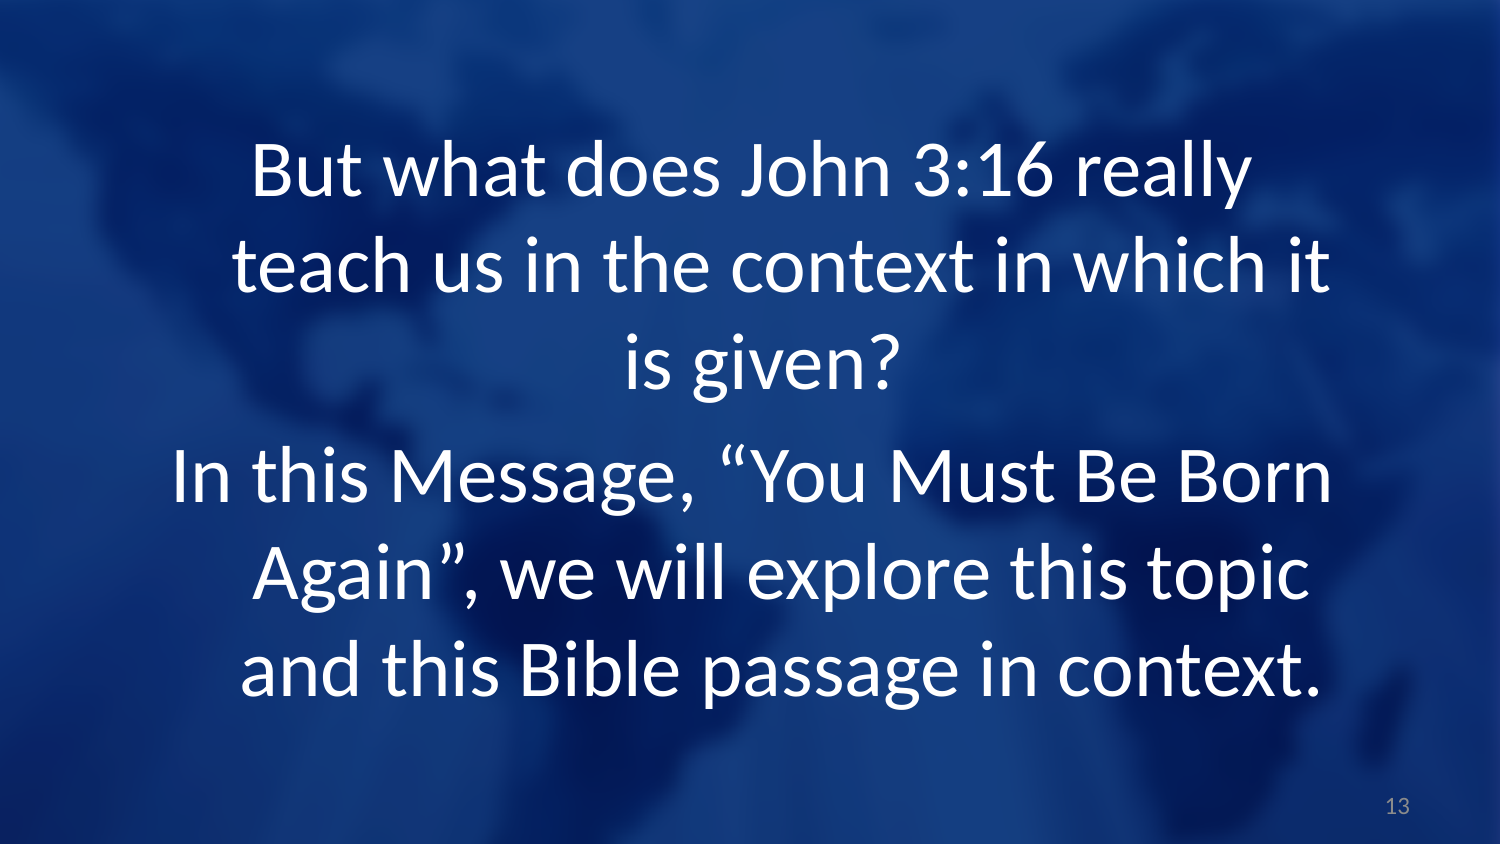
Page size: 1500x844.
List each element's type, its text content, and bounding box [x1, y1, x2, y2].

slide_number 13 [1074, 782, 1425, 827]
picture [0, 0, 1500, 844]
list But what does John 3:16 really teach us in the context in which it is given? In this Message, “You Must Be Born Again”, we will explore this topic and this Bible passage in context. [151, 107, 1355, 741]
